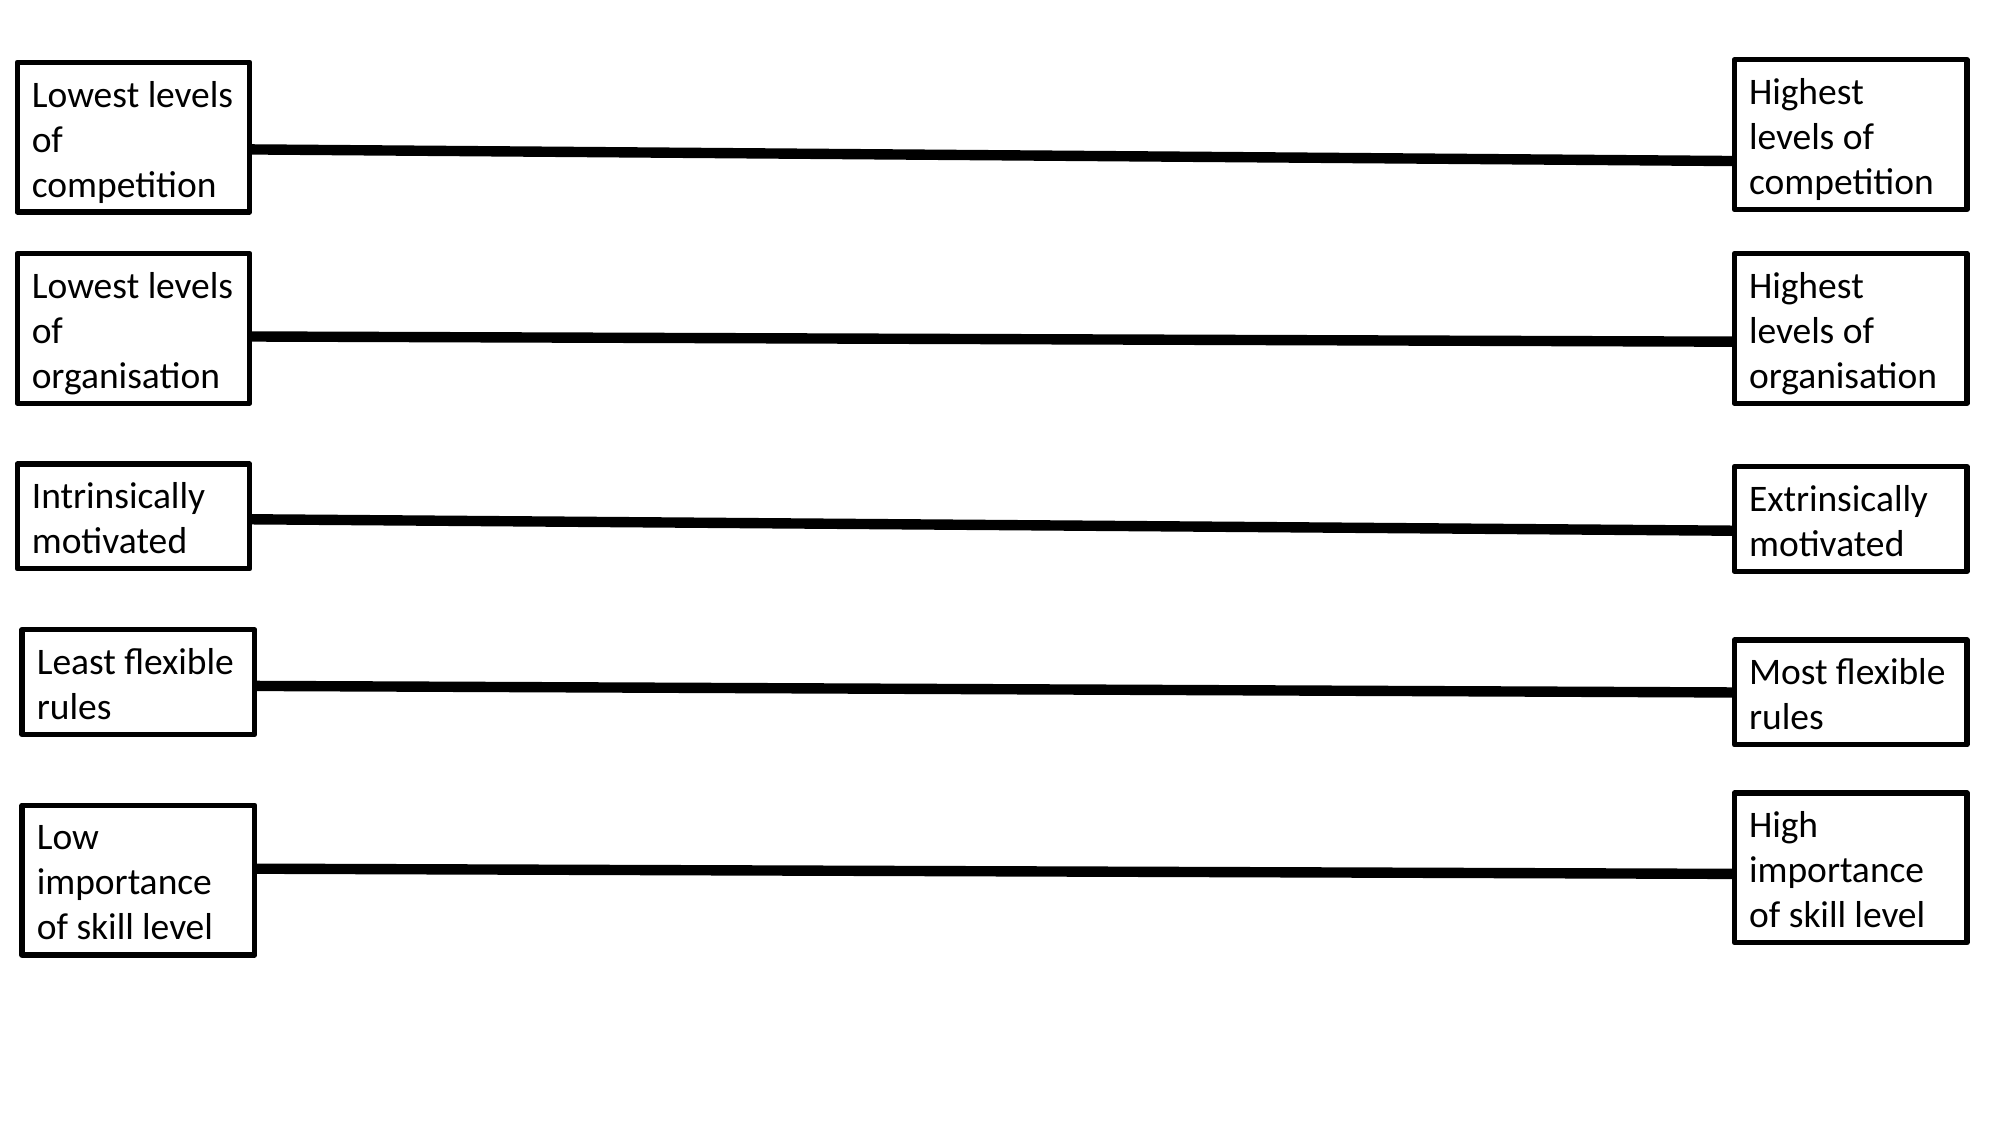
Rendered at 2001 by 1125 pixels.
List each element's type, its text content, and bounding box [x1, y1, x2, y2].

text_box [249, 336, 1735, 342]
text_box Lowest levels of organisation [17, 253, 250, 404]
text_box Lowest levels of competition [17, 62, 250, 212]
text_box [254, 868, 1735, 874]
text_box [254, 685, 1735, 694]
text_box Highest levels of organisation [1734, 253, 1968, 404]
text_box Intrinsically motivated [17, 464, 250, 569]
text_box Low importance of skill level [22, 805, 255, 955]
text_box High importance of skill level [1734, 792, 1968, 943]
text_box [249, 519, 1735, 531]
text_box Least flexible rules [22, 629, 255, 735]
text_box Extrinsically motivated [1734, 466, 1968, 572]
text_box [249, 149, 1735, 162]
text_box Most flexible rules [1734, 640, 1968, 745]
text_box Highest levels of competition [1734, 59, 1968, 210]
